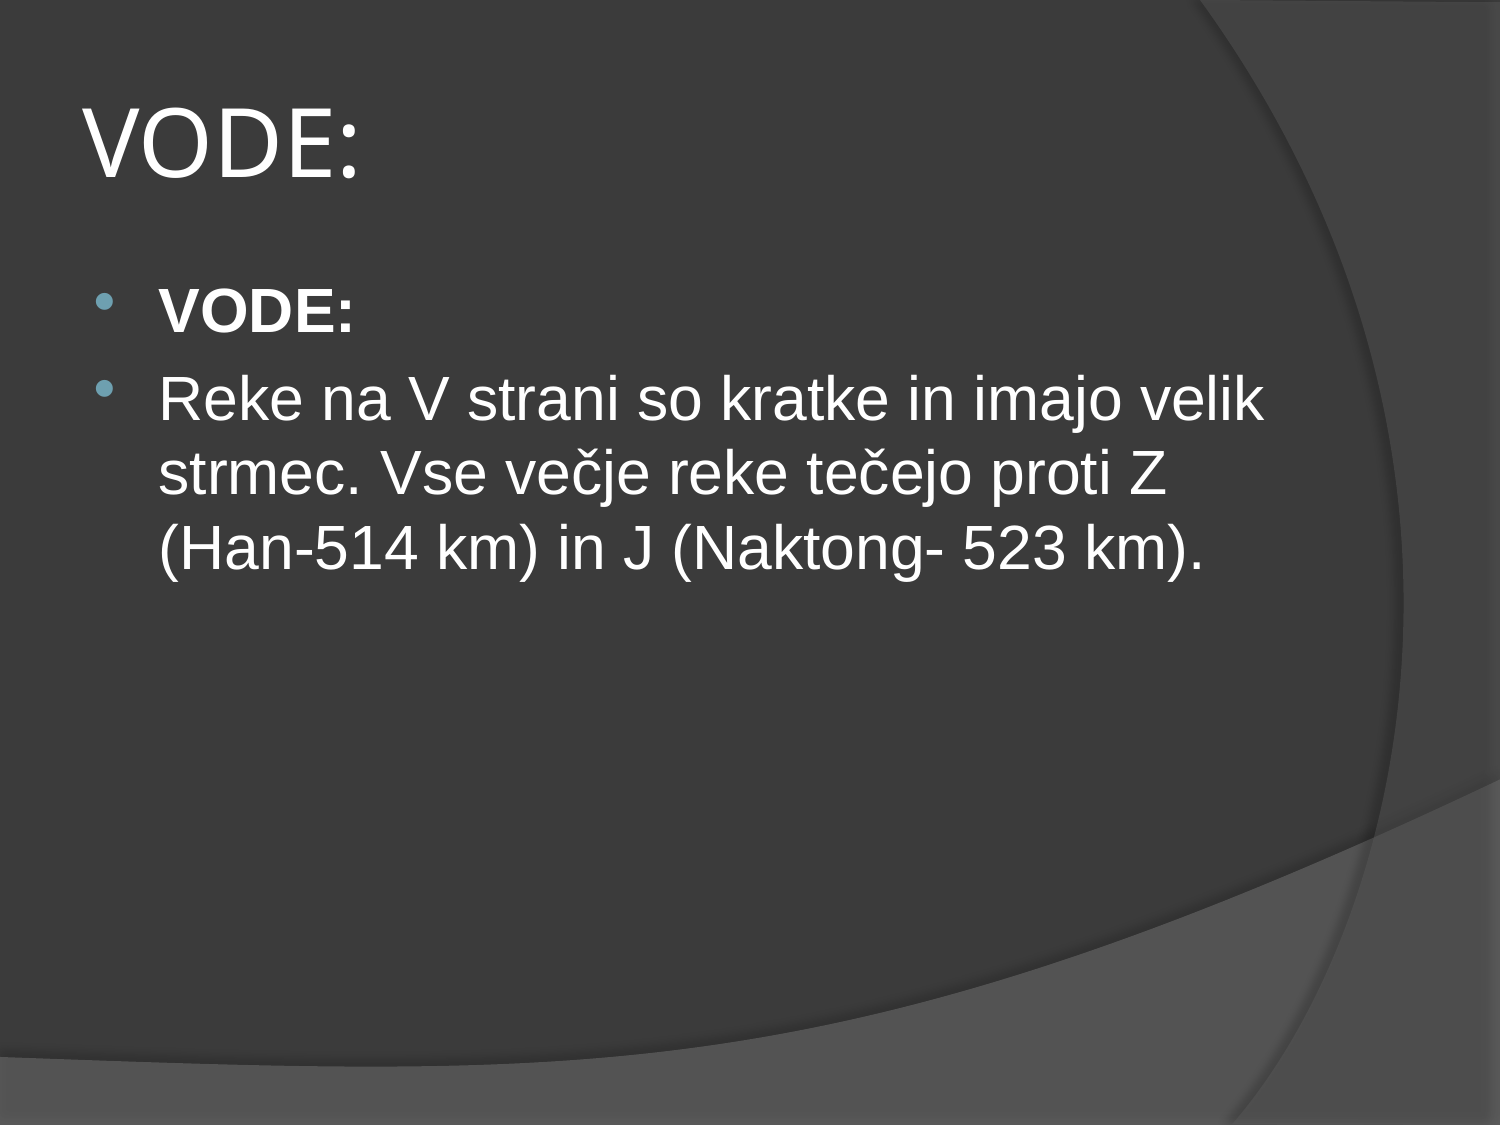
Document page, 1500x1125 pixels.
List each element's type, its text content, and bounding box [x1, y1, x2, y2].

list VODE: Reke na V strani so kratke in imajo velik strmec. Vse večje reke tečejo proti Z (Han-514 km) in J (Naktong- 523 km). [75, 262, 1300, 1005]
title VODE: [75, 45, 1300, 233]
